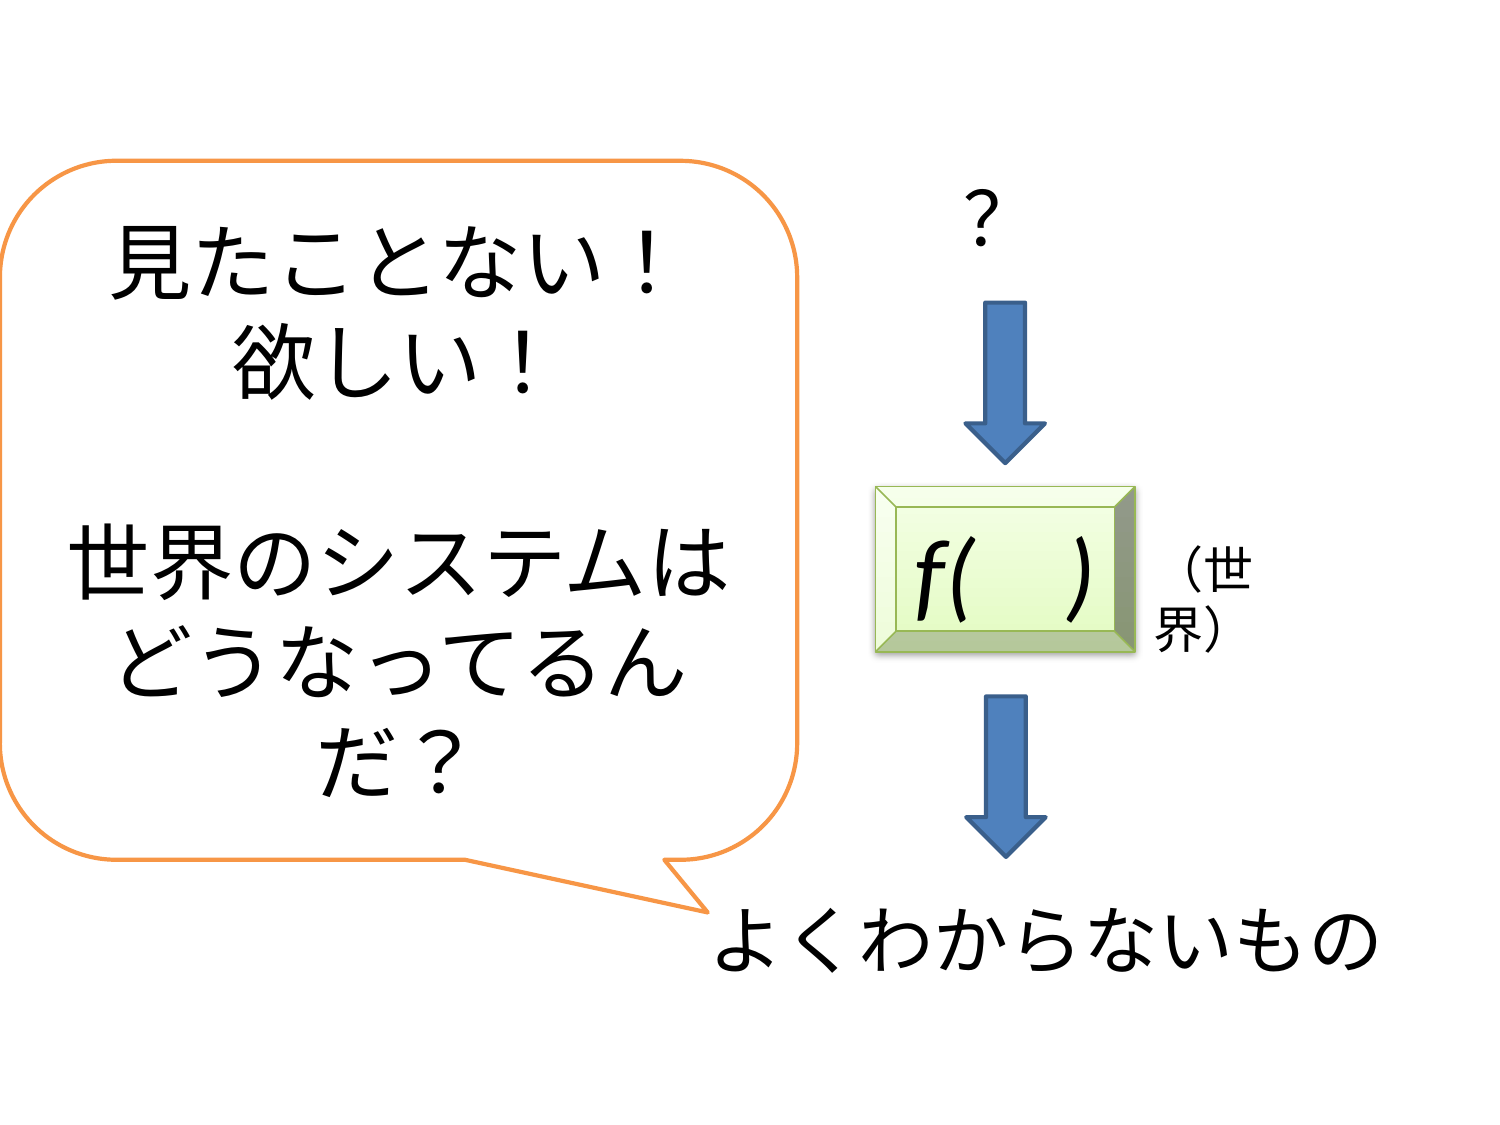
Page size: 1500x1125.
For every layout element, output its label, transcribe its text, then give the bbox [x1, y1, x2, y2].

text_box [963, 300, 1047, 466]
text_box （世界） [1139, 531, 1329, 666]
text_box ？ [948, 164, 1044, 270]
text_box 見たことない！ 欲しい！ 世界のシステムは どうなってるんだ？ [0, 158, 800, 915]
text_box f( ) [874, 485, 1136, 653]
text_box よくわからないもの [693, 886, 1398, 991]
text_box [964, 694, 1048, 859]
